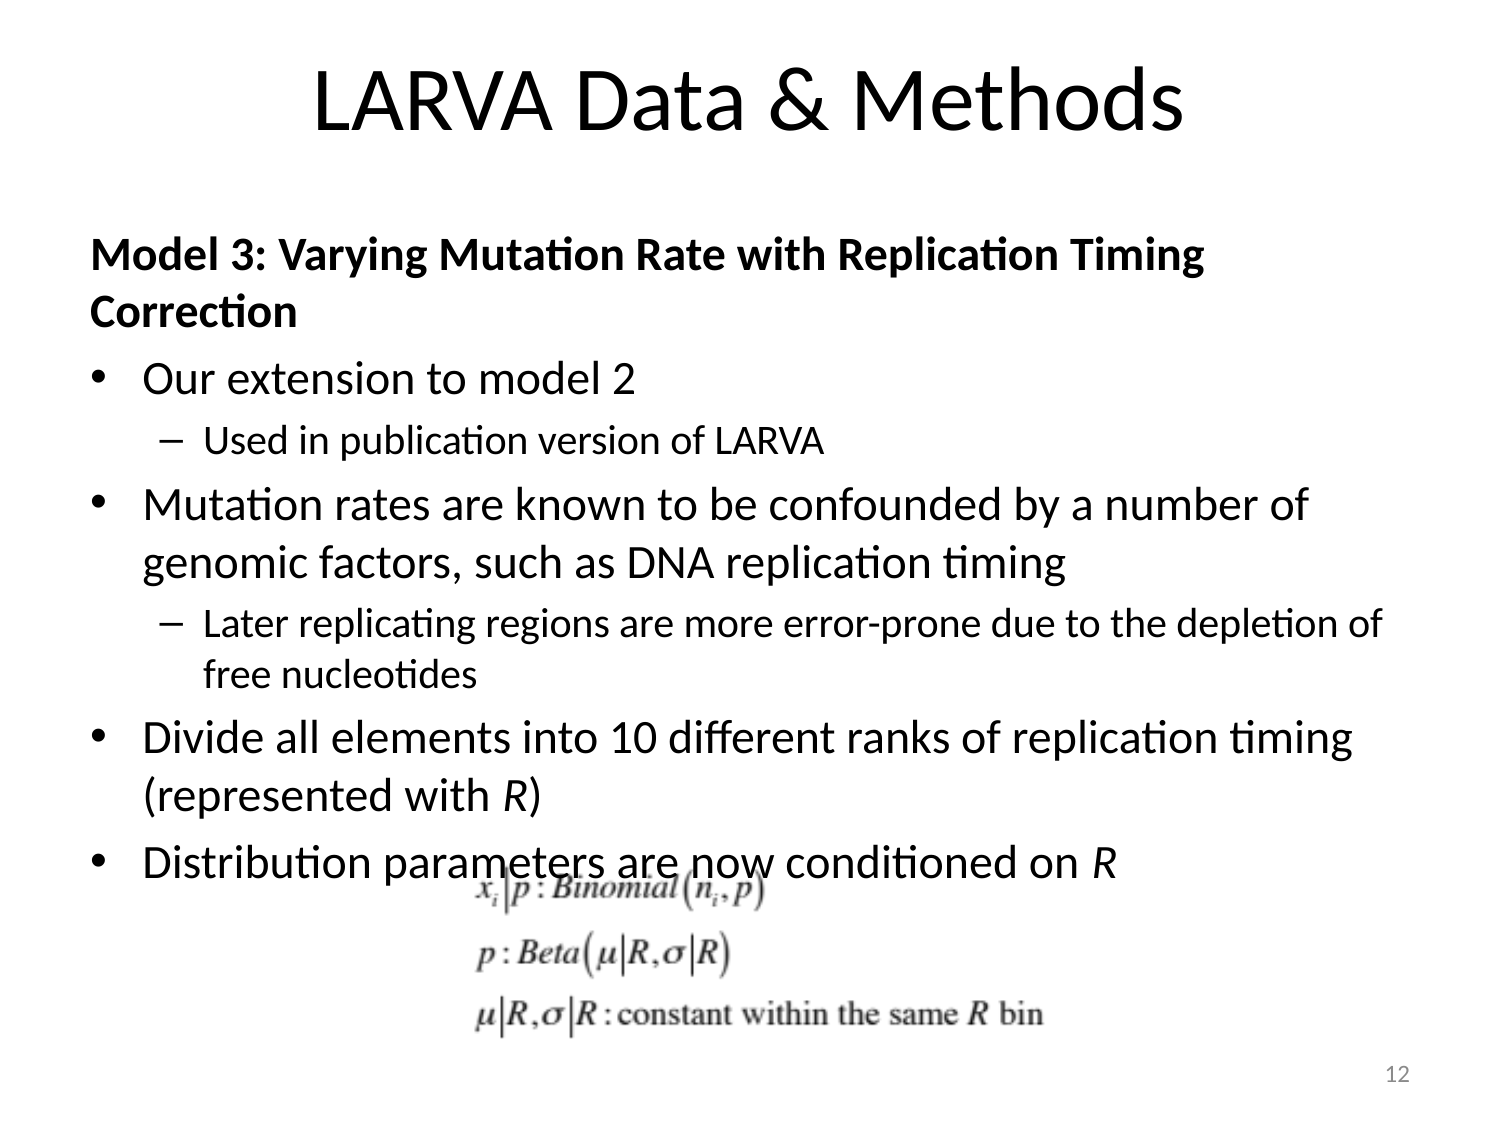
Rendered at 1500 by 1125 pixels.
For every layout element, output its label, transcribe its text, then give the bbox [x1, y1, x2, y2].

title LARVA Data & Methods [75, 0, 1425, 188]
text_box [471, 859, 1047, 1043]
slide_number 12 [1074, 1042, 1425, 1103]
list Model 3: Varying Mutation Rate with Replication Timing Correction Our extension to model 2 Used in publication version of LARVA Mutation rates are known to be confounded by a number of genomic factors, such as DNA replication timing Later replicating regions are more error-prone due to the depletion of free nucleotides Divide all elements into 10 different ranks of replication timing (represented with R) Distribution parameters are now conditioned on R [75, 214, 1425, 900]
